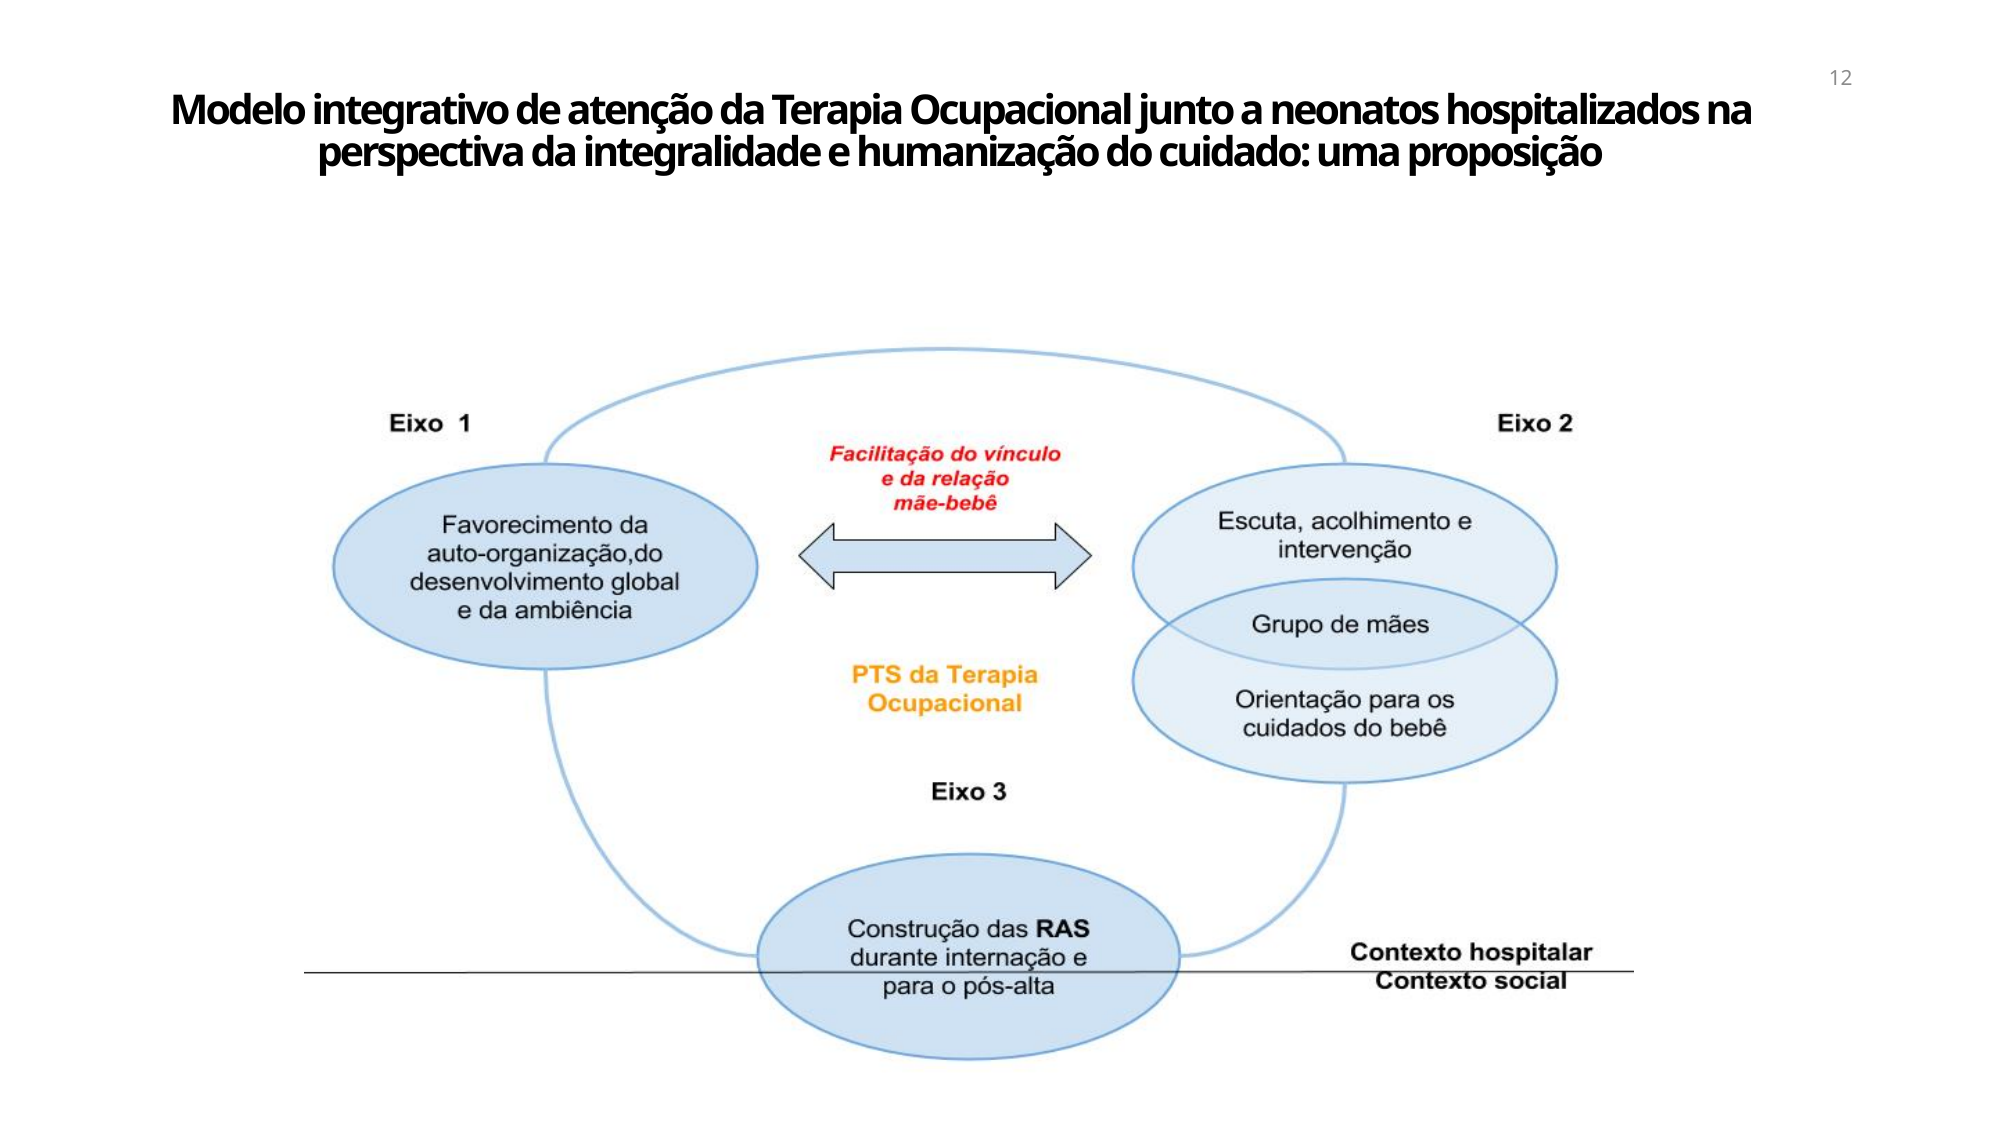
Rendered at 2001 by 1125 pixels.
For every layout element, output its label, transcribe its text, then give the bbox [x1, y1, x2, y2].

title Modelo integrativo de atenção da Terapia Ocupacional junto a neonatos hospitalizados na perspectiva da integralidade e humanização do cuidado: uma proposição [116, 52, 1806, 213]
slide_number 12 [1806, 52, 1868, 105]
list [304, 182, 1635, 1114]
